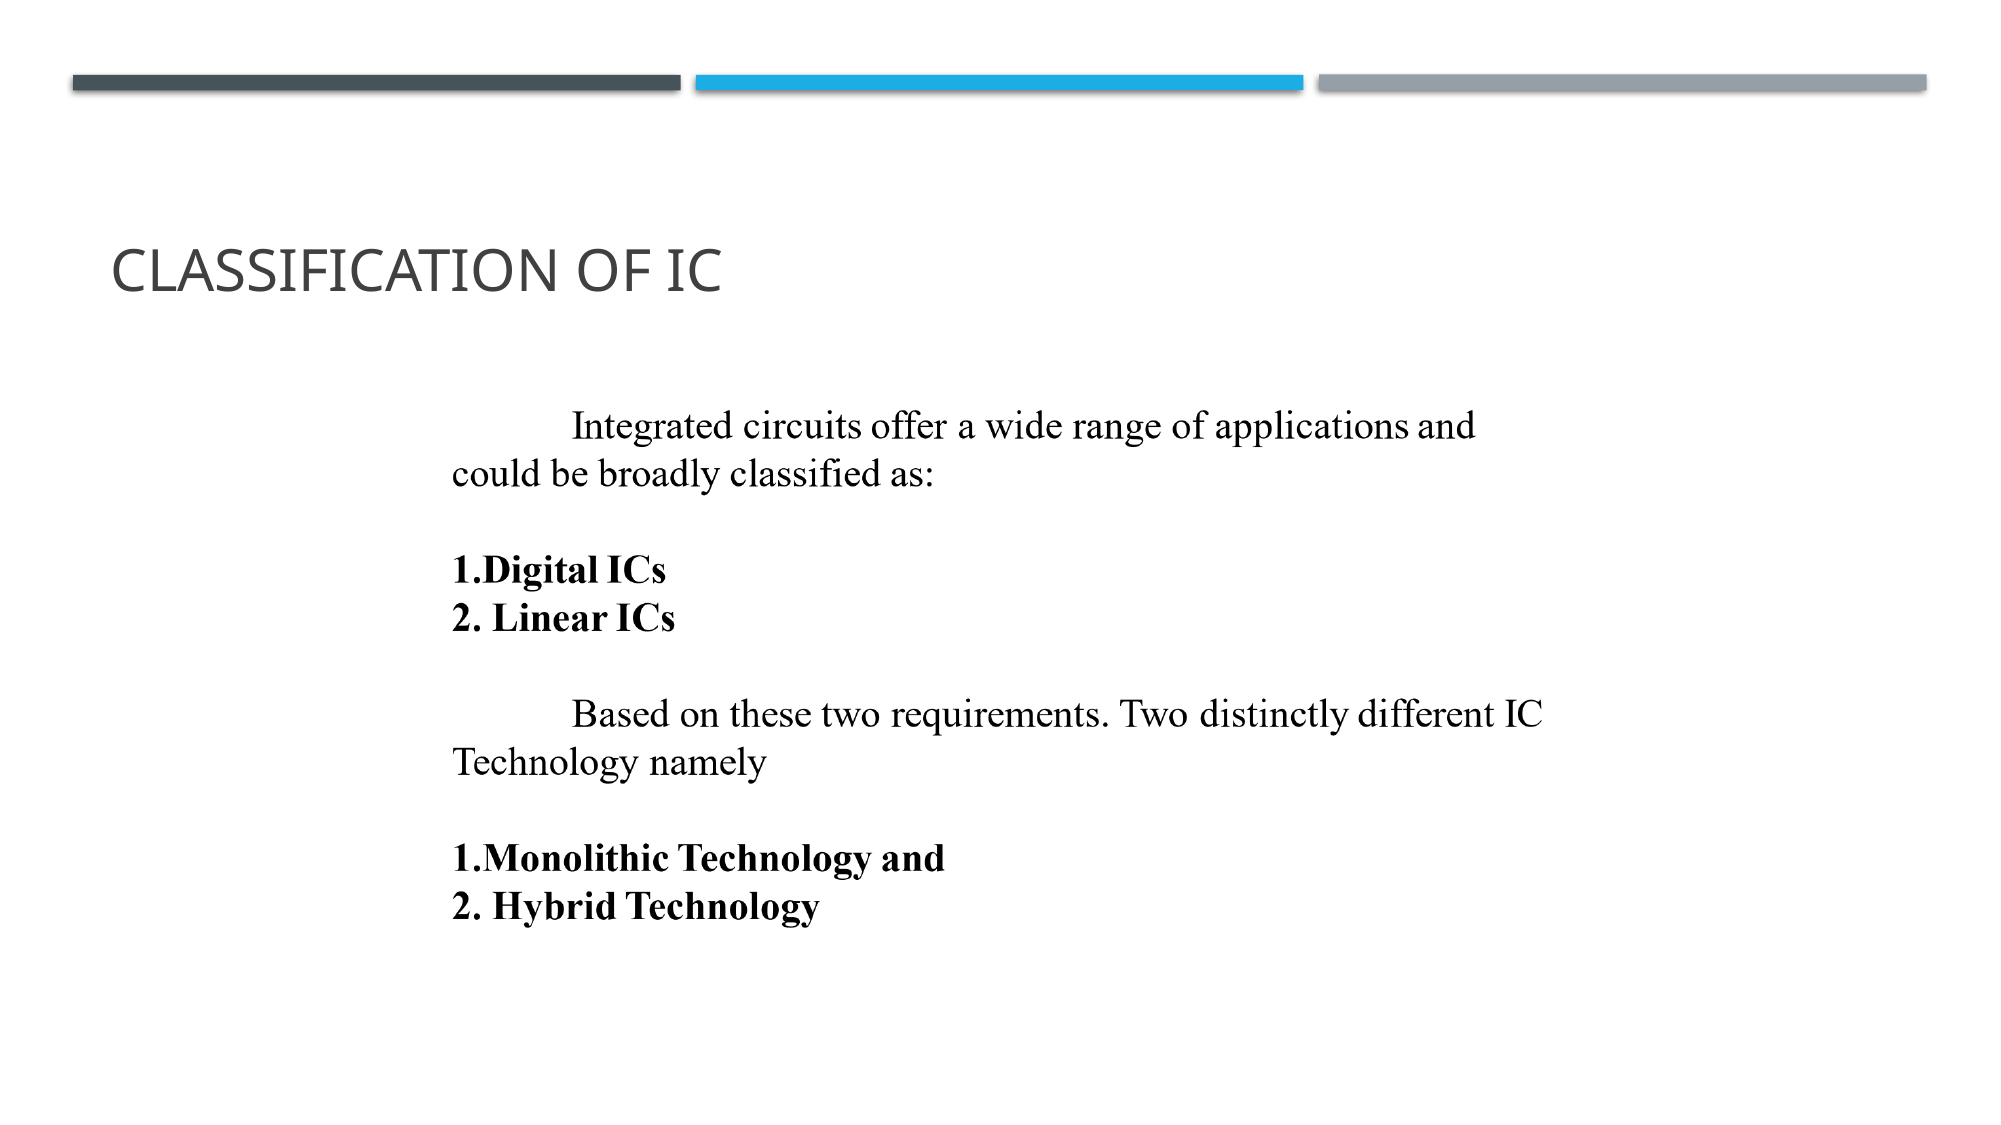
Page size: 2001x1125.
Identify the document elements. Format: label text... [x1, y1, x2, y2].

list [418, 383, 1581, 981]
title Classification of IC [95, 115, 1905, 311]
